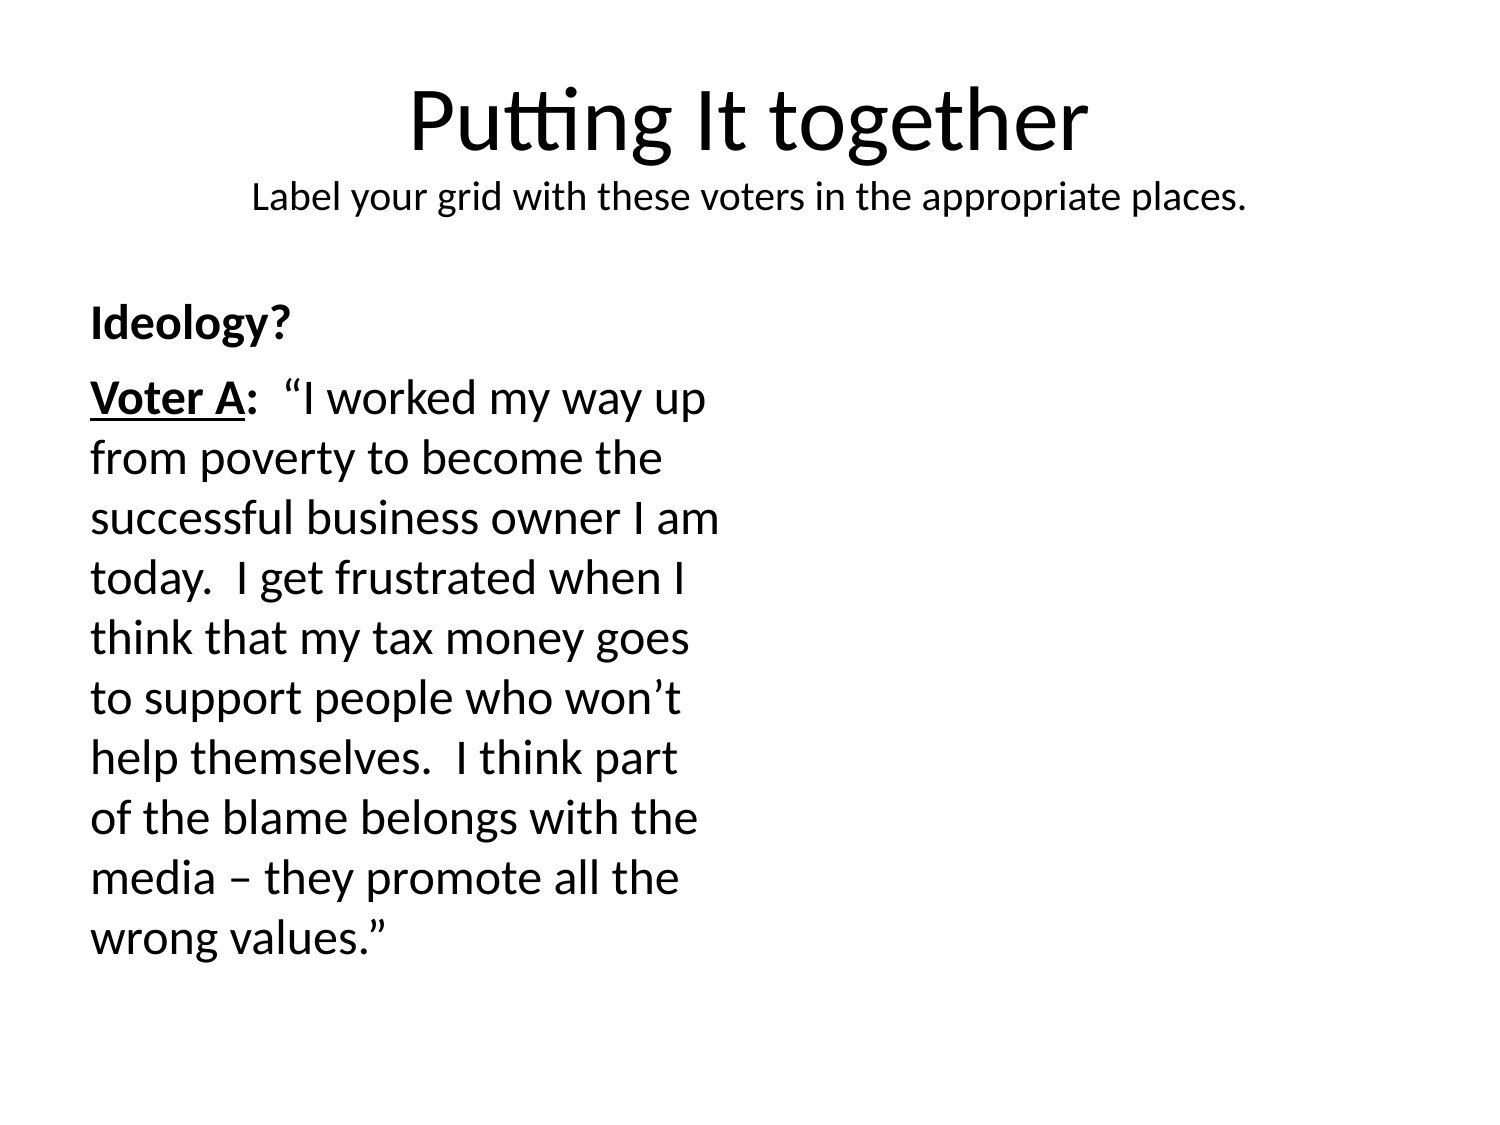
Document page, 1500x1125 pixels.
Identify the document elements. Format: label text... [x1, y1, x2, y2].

list Voter A: “I worked my way up from poverty to become the successful business owner I am today. I get frustrated when I think that my tax money goes to support people who won’t help themselves. I think part of the blame belongs with the media – they promote all the wrong values.” [75, 356, 738, 1005]
list Ideology? [75, 251, 738, 356]
title Putting It together Label your grid with these voters in the appropriate places. [75, 45, 1425, 233]
